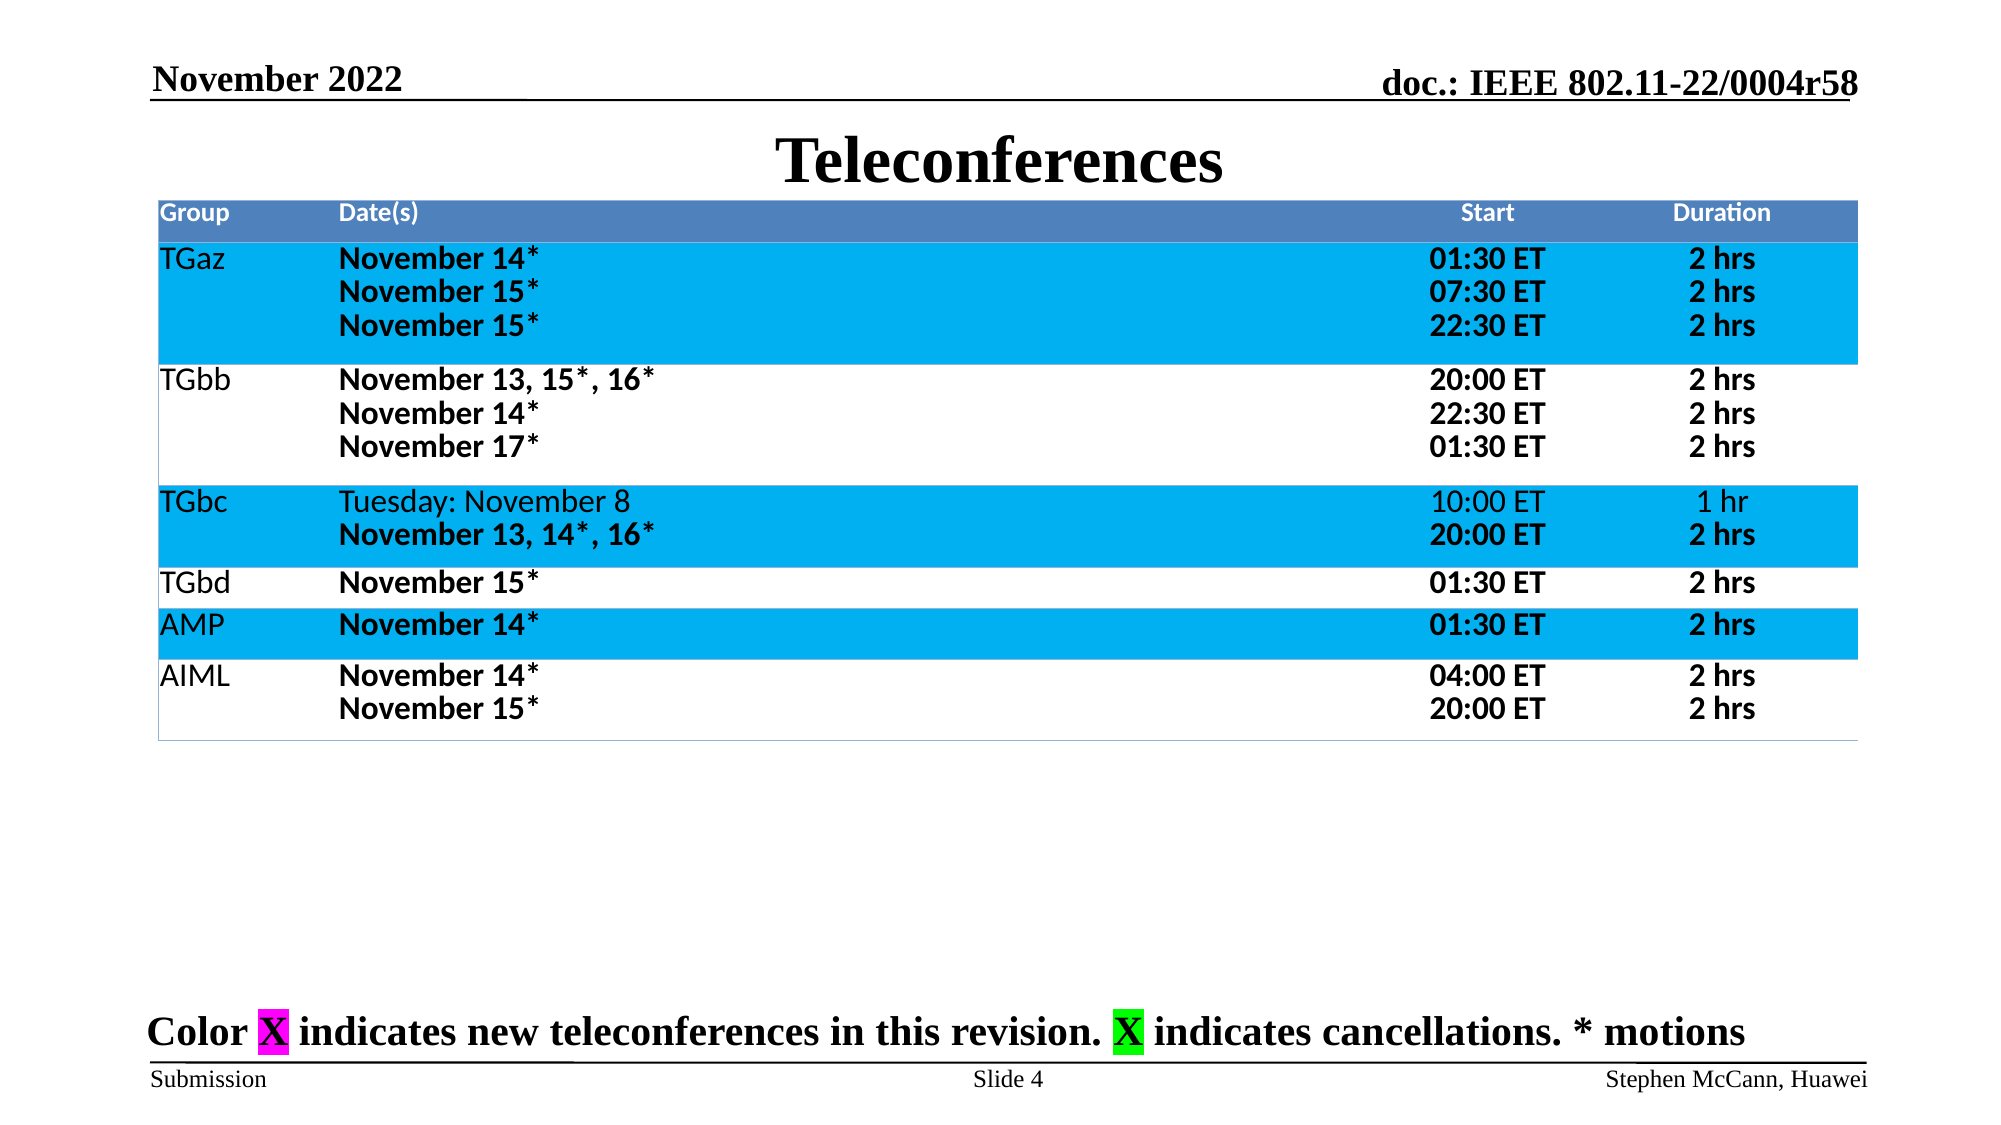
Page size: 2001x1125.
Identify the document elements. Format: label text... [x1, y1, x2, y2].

table_header Group [159, 201, 337, 242]
table_cell 04:00 ET 20:00 ET [1389, 660, 1587, 740]
table_cell Tuesday: November 8 November 13, 14*, 16* [337, 486, 1389, 567]
table_cell 01:30 ET 07:30 ET 22:30 ET [1389, 243, 1587, 364]
table_cell November 13, 15*, 16* November 14* November 17* [337, 365, 1389, 485]
table_cell 2 hrs 2 hrs [1587, 660, 1858, 740]
table_header Start [1389, 201, 1587, 242]
table_cell November 15* [337, 568, 1389, 608]
table_cell November 14* [337, 609, 1389, 659]
table_cell 2 hrs 2 hrs 2 hrs [1587, 365, 1858, 485]
table_cell AMP [159, 609, 337, 659]
table_cell TGaz [159, 243, 337, 364]
table_cell 2 hrs 2 hrs 2 hrs [1587, 243, 1858, 364]
table_header Duration [1587, 201, 1858, 242]
table_cell November 14* November 15* [337, 660, 1389, 740]
table_cell TGbb [159, 365, 337, 485]
table_cell 20:00 ET 22:30 ET 01:30 ET [1389, 365, 1587, 485]
table_cell TGbd [159, 568, 337, 608]
table_cell 1 hr 2 hrs [1587, 486, 1858, 567]
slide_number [152, 54, 563, 100]
table_cell 10:00 ET 20:00 ET [1389, 486, 1587, 567]
table_cell 01:30 ET [1389, 568, 1587, 608]
table_cell 2 hrs [1587, 568, 1858, 608]
table_cell 01:30 ET [1389, 609, 1587, 659]
title Teleconferences [149, 112, 1850, 201]
table_header Date(s) [337, 201, 1389, 242]
table_cell 2 hrs [1587, 609, 1858, 659]
table_cell AIML [159, 660, 337, 740]
table_cell TGbc [159, 486, 337, 567]
slide_number Slide 4 [950, 1062, 1067, 1123]
table_cell November 14* November 15* November 15* [337, 243, 1389, 364]
text_box Color X indicates new teleconferences in this revision. X indicates cancellations. * motions [131, 996, 1900, 1062]
footer Stephen McCann, Huawei [1171, 1062, 1869, 1093]
